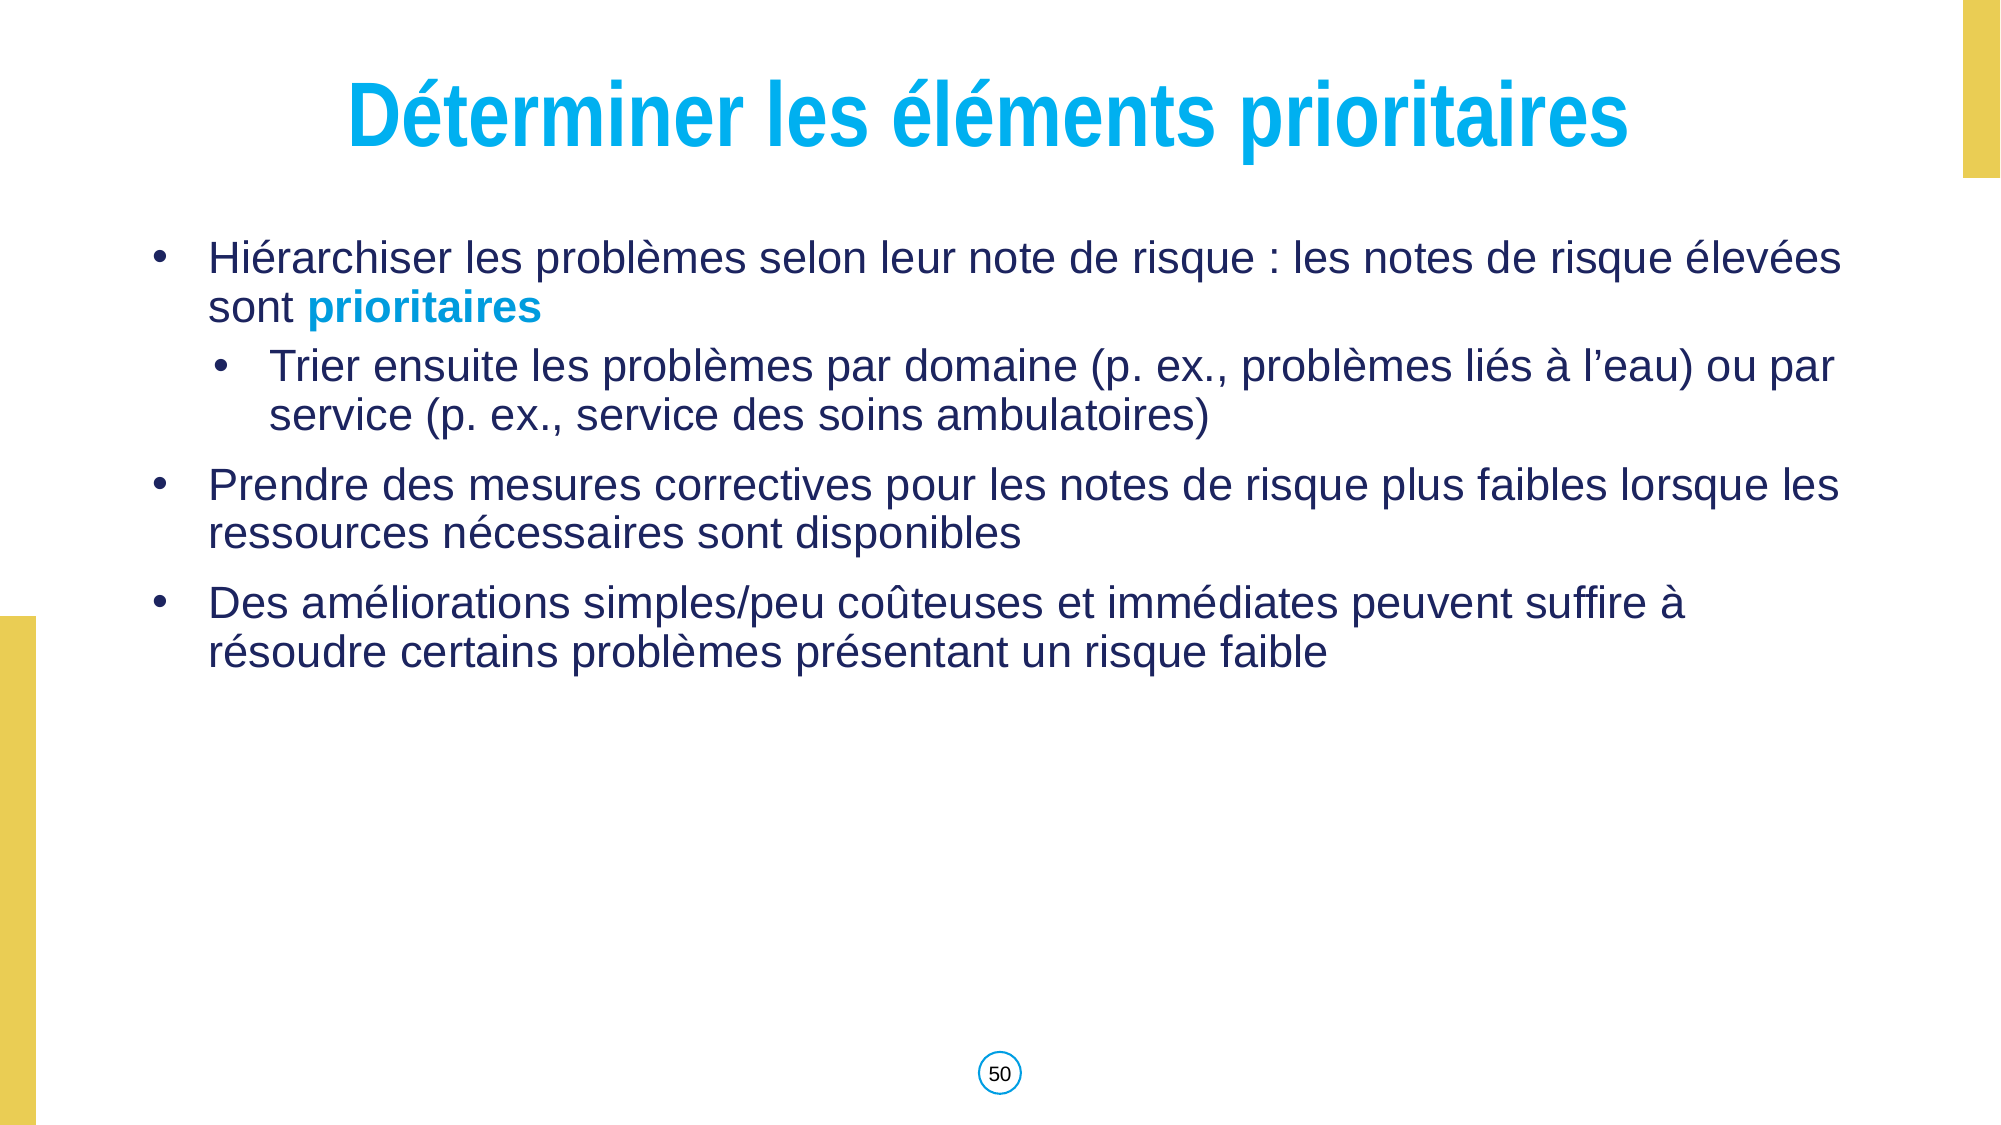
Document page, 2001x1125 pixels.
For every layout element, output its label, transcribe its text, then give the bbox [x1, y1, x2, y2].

title Déterminer les éléments prioritaires [137, 59, 1863, 177]
list Hiérarchiser les problèmes selon leur note de risque : les notes de risque élevées sont prioritaires Trier ensuite les problèmes par domaine (p. ex., problèmes liés à l’eau) ou par service (p. ex., service des soins ambulatoires) Prendre des mesures correctives pour les notes de risque plus faibles lorsque les ressources nécessaires sont disponibles Des améliorations simples/peu coûteuses et immédiates peuvent suffire à résoudre certains problèmes présentant un risque faible [137, 227, 1863, 1043]
slide_number ‹#› [0, 1042, 2000, 1103]
